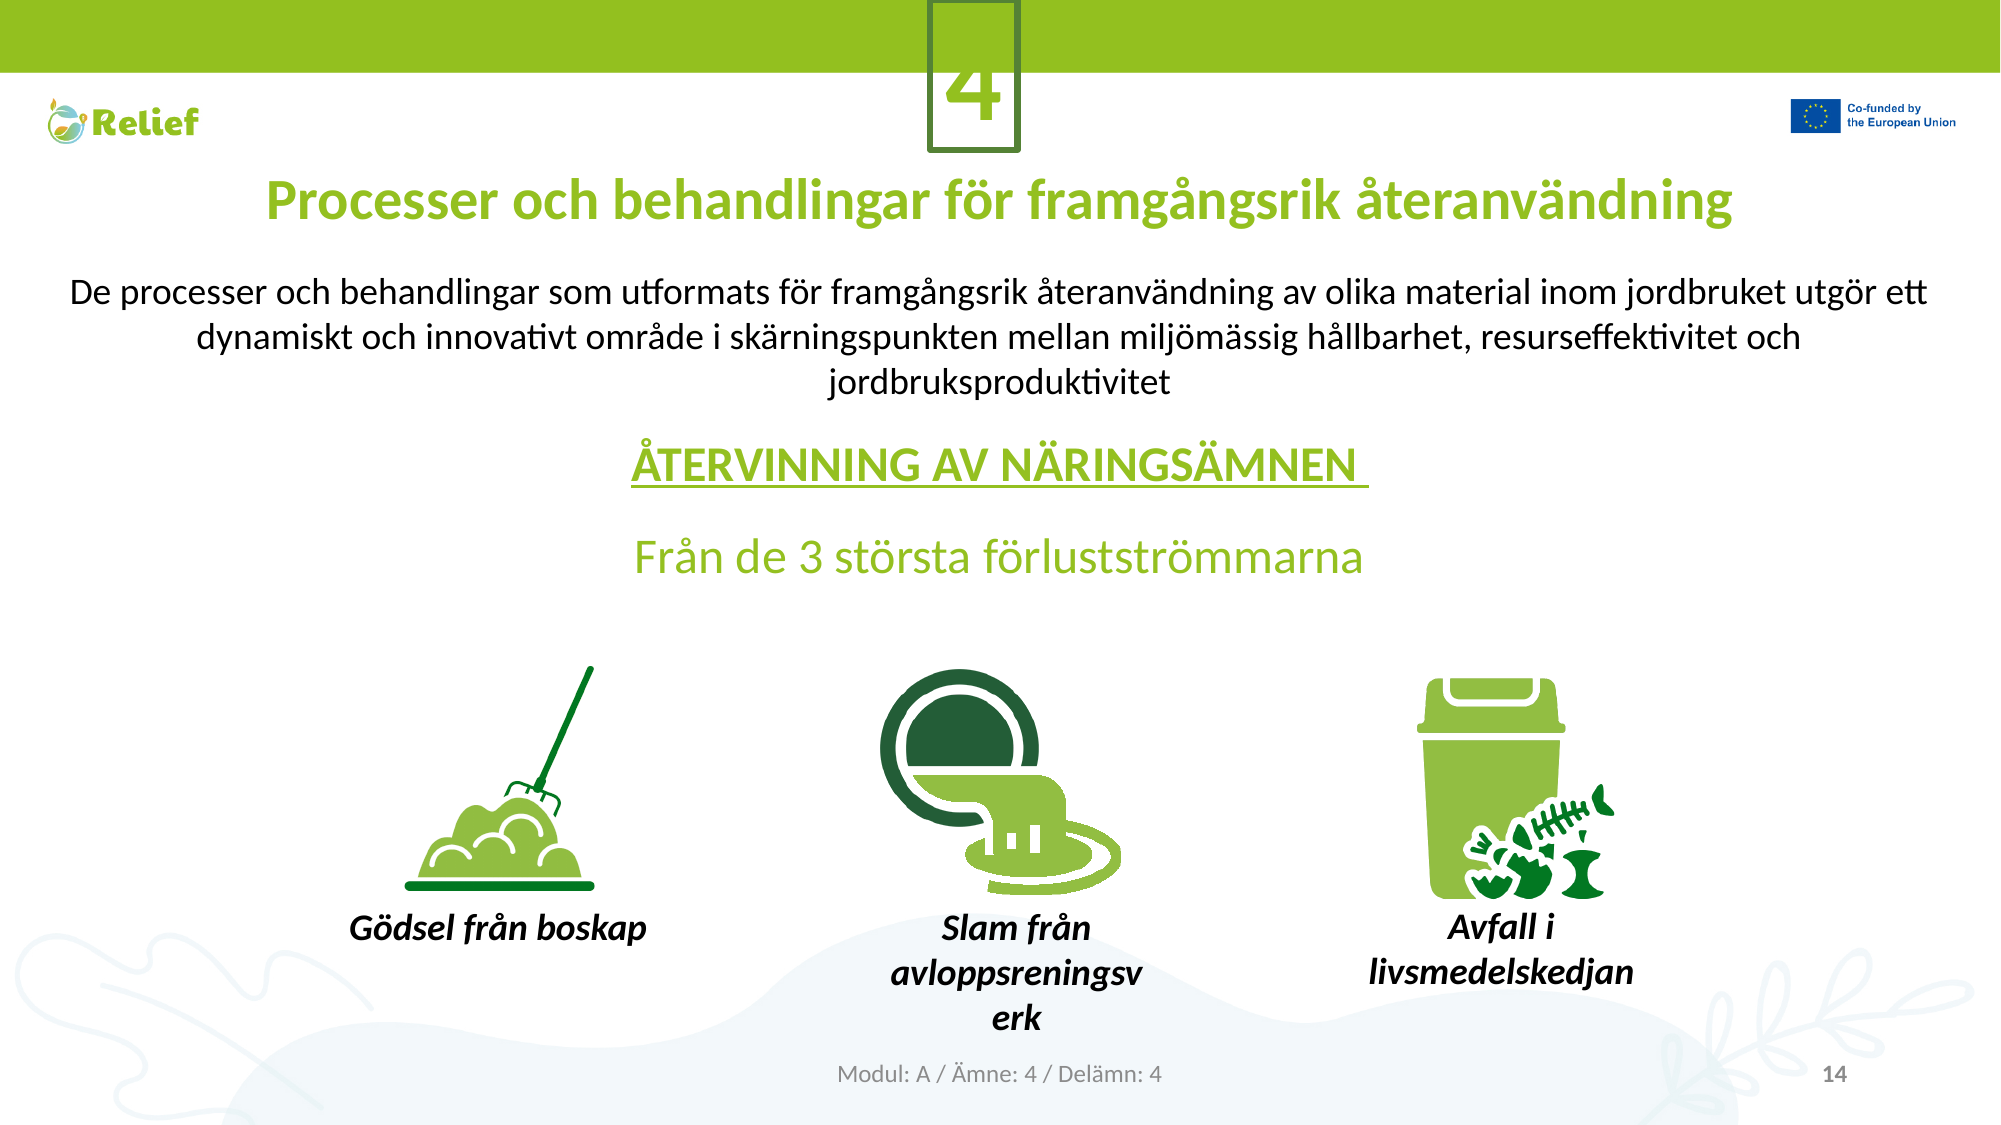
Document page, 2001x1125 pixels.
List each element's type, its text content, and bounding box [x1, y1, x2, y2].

text_box De processer och behandlingar som utformats för framgångsrik återanvändning av olika material inom jordbruket utgör ett dynamiskt och innovativt område i skärningspunkten mellan miljömässig hållbarhet, resurseffektivitet och jordbruksproduktivitet [47, 259, 1953, 410]
text_box 4 [930, 0, 1018, 150]
text_box ÅTERVINNING AV NÄRINGSÄMNEN Från de 3 största förlustströmmarna [22, 414, 1978, 592]
text_box Gödsel från boskap [325, 895, 672, 956]
picture [0, 0, 2001, 1125]
text_box Slam från avloppsreningsverk [870, 895, 1163, 1046]
text_box Processer och behandlingar för framgångsrik återanvändning [22, 154, 1978, 239]
footer Modul: A / Ämne: 4 / Delämn: 4 [22, 1023, 1978, 1122]
text_box Avfall i livsmedelskedjan [1342, 894, 1661, 1000]
